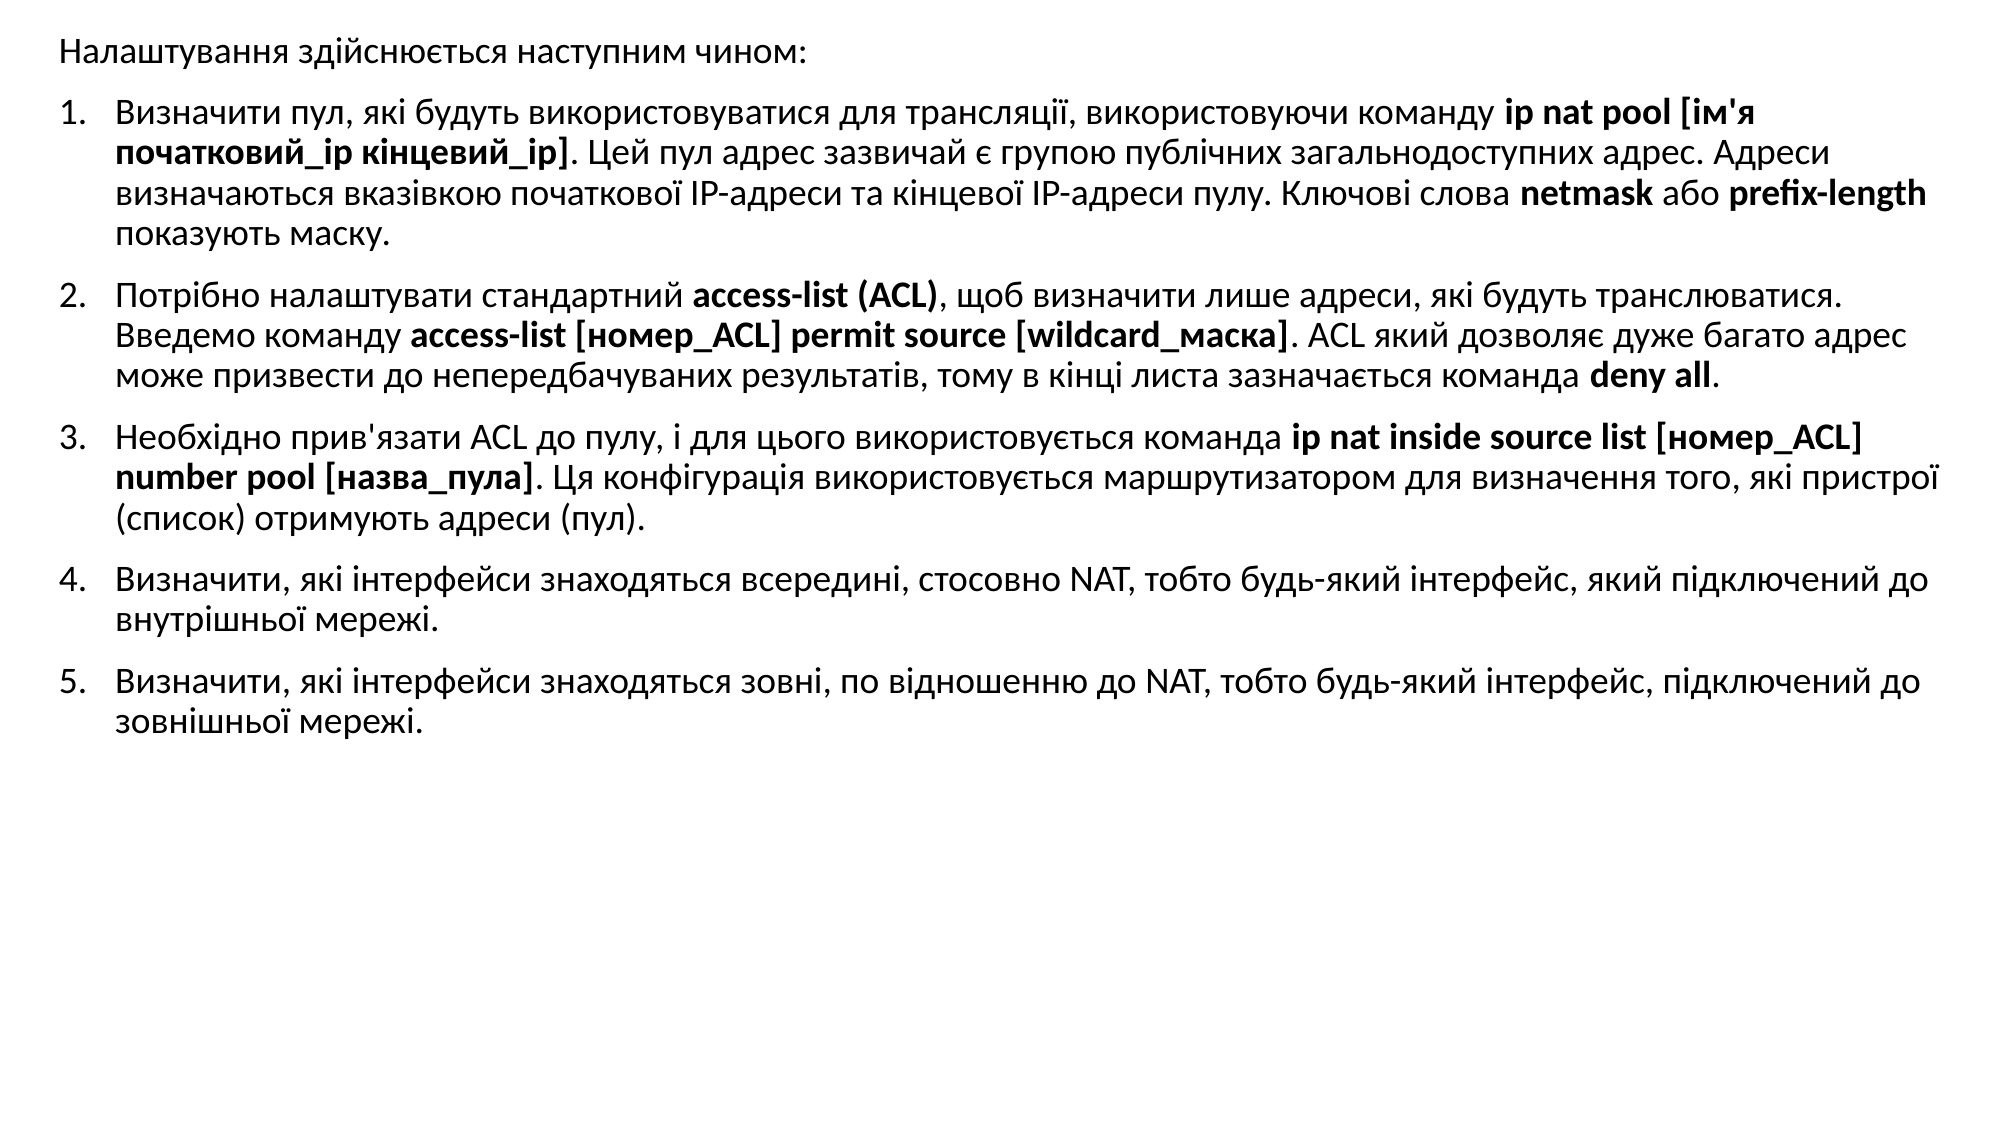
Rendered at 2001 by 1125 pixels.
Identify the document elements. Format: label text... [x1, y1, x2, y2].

list Налаштування здійснюється наступним чином: Визначити пул, які будуть використовуватися для трансляції, використовуючи команду ip nat pool [ім'я початковий_ip кінцевий_ip]. Цей пул адрес зазвичай є групою публічних загальнодоступних адрес. Адреси визначаються вказівкою початкової IP-адреси та кінцевої IP-адреси пулу. Ключові слова netmask або prefix-length показують маску. Потрібно налаштувати стандартний access-list (ACL), щоб визначити лише адреси, які будуть транслюватися. Введемо команду access-list [номер_ACL] permit source [wildcard_маска]. ACL який дозволяє дуже багато адрес може призвести до непередбачуваних результатів, тому в кінці листа зазначається команда deny all. Необхідно прив'язати ACL до пулу, і для цього використовується команда ip nat inside source list [номер_ACL] number pool [назва_пула]. Ця конфігурація використовується маршрутизатором для визначення того, які пристрої (список) отримують адреси (пул). Визначити, які інтерфейси знаходяться всередині, стосовно NAT, тобто будь-який інтерфейс, який підключений до внутрішньої мережі. Визначити, які інтерфейси знаходяться зовні, по відношенню до NAT, тобто будь-який інтерфейс, підключений до зовнішньої мережі. [43, 23, 1968, 1098]
